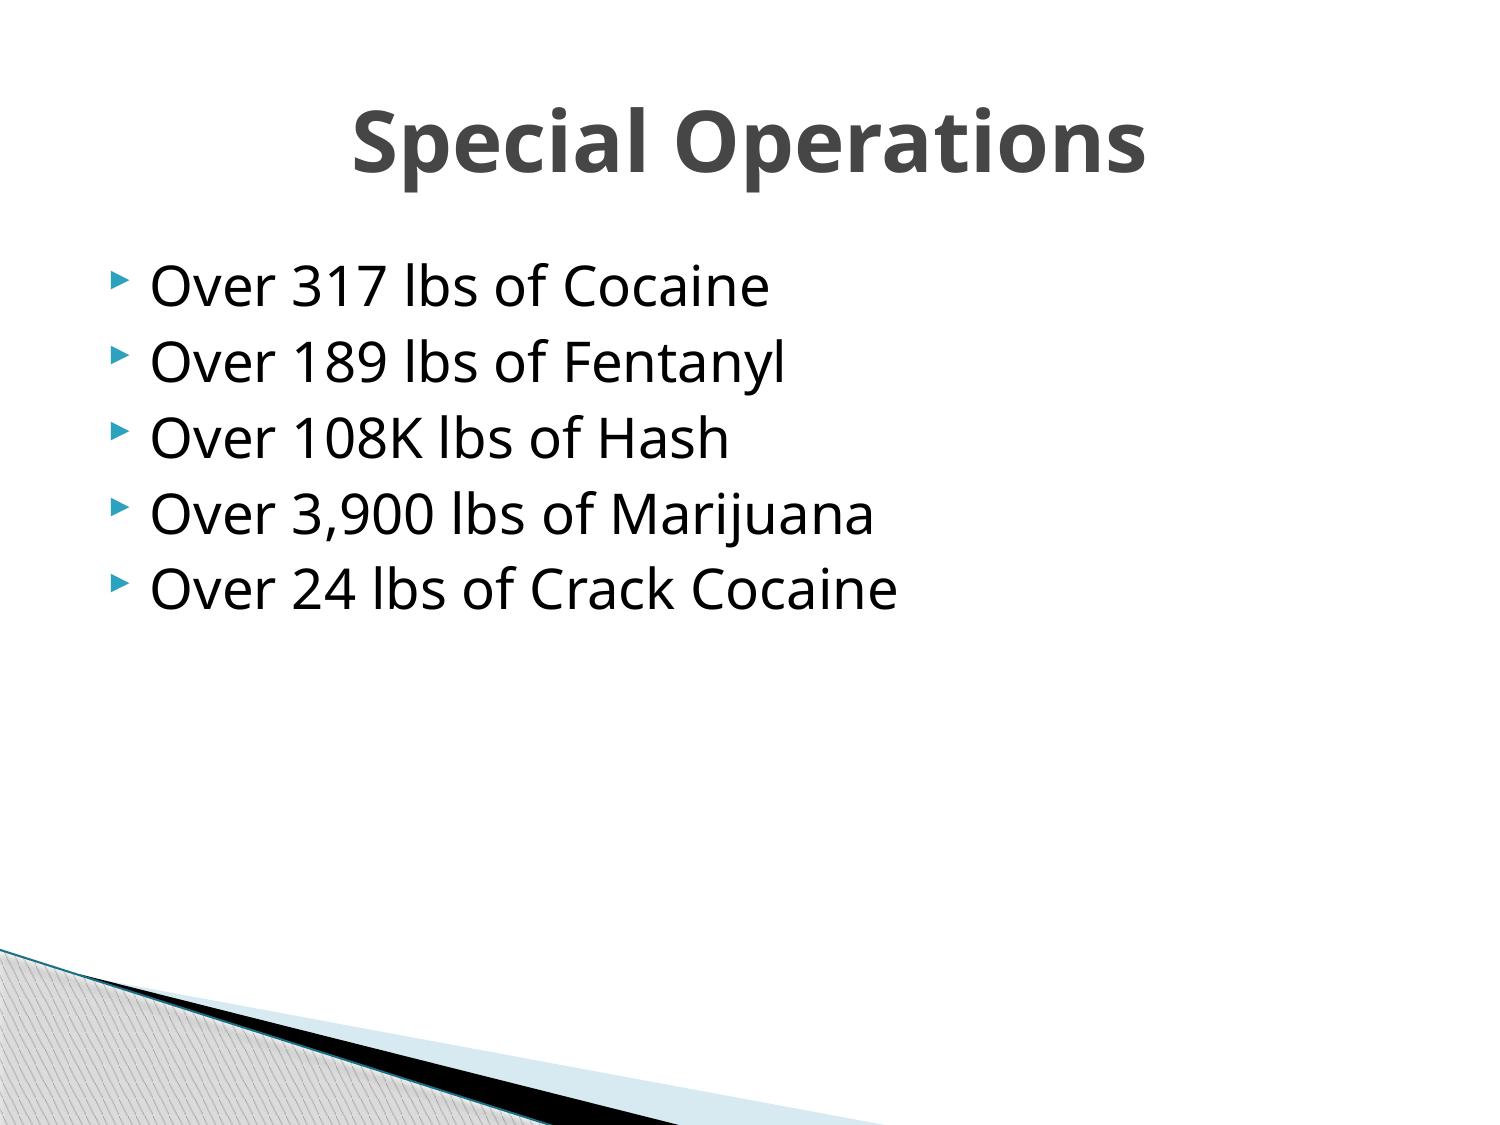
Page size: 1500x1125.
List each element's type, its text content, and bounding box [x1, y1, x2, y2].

title Special Operations [75, 45, 1425, 233]
list Over 317 lbs of Cocaine Over 189 lbs of Fentanyl Over 108K lbs of Hash Over 3,900 lbs of Marijuana Over 24 lbs of Crack Cocaine [75, 243, 1425, 986]
